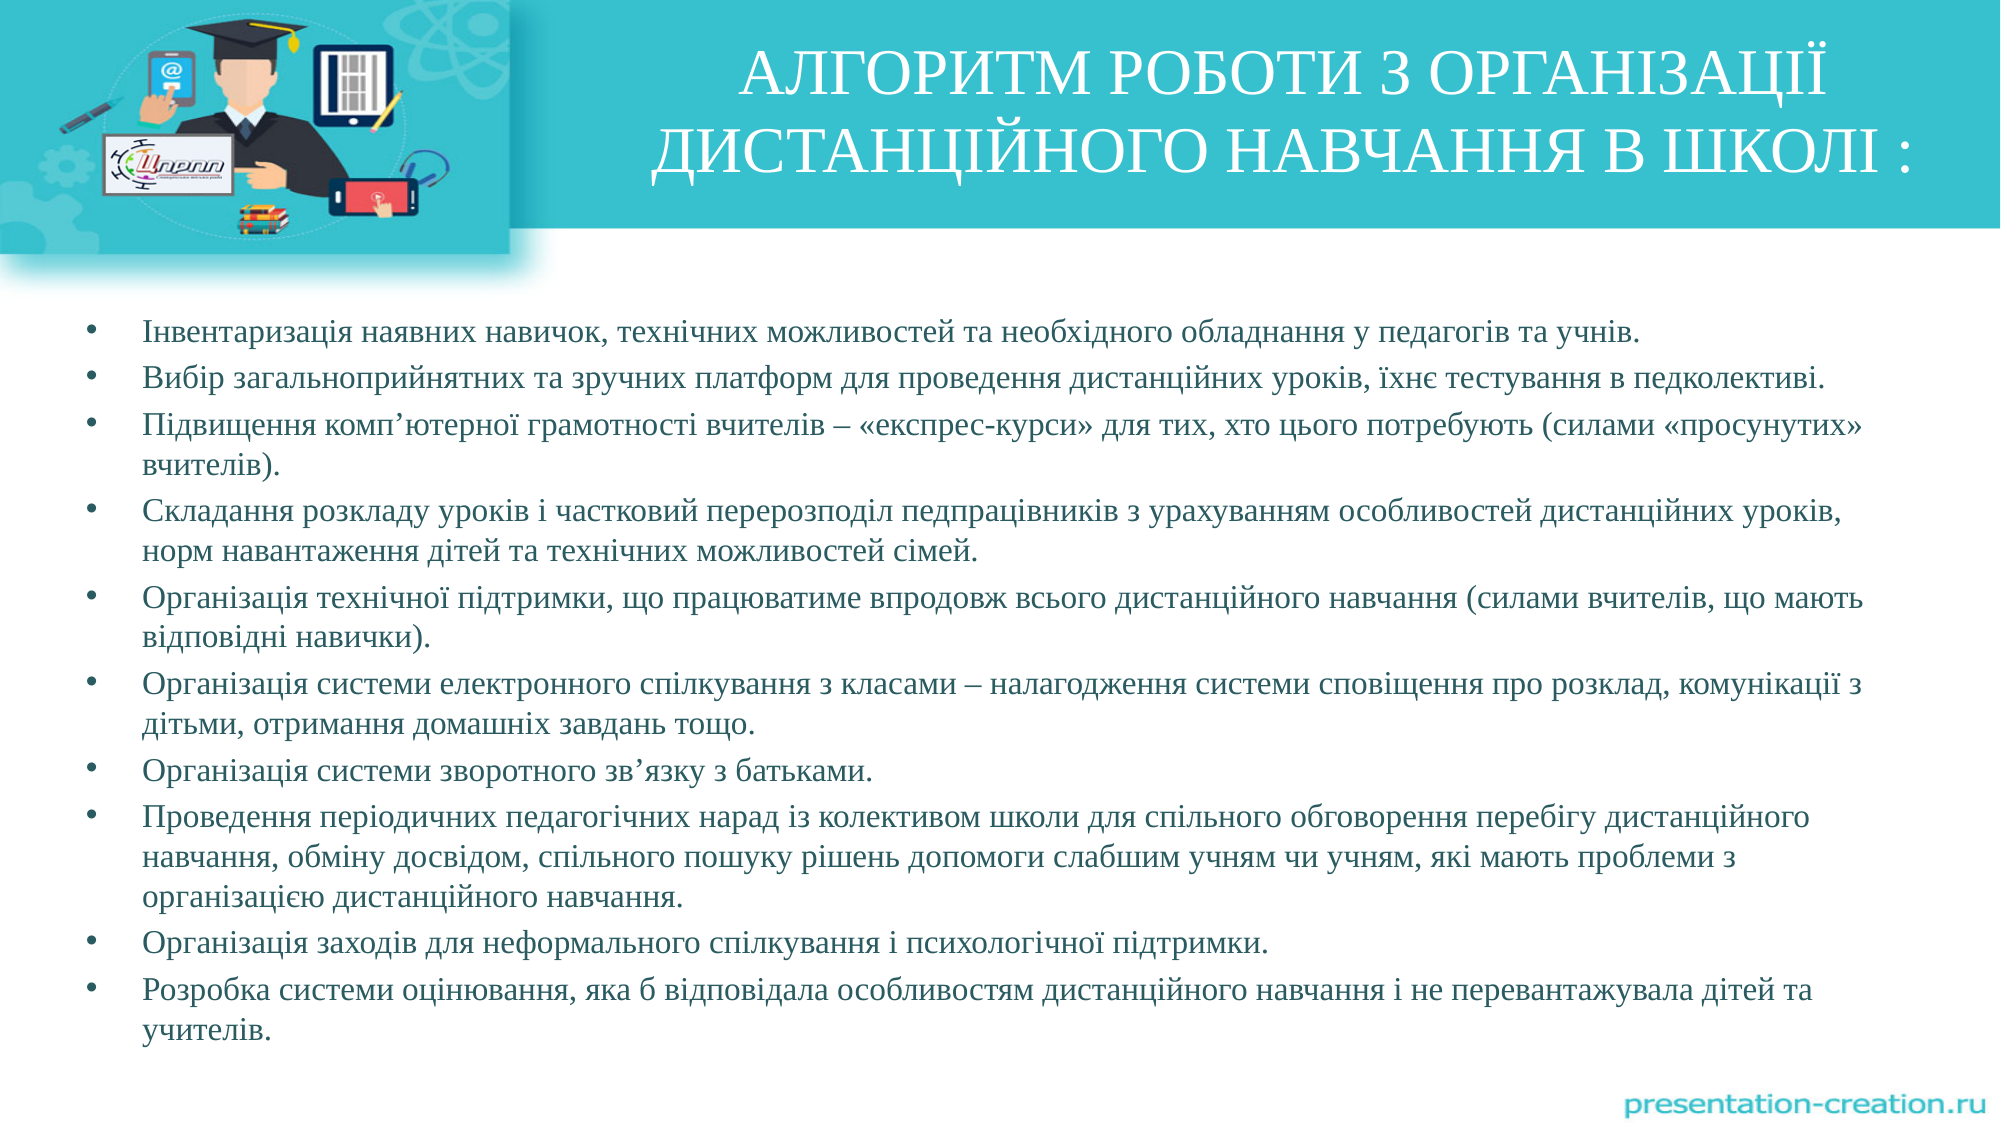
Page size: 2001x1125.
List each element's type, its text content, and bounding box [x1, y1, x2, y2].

title АЛГОРИТМ РОБОТИ З ОРГАНІЗАЦІЇ ДИСТАНЦІЙНОГО НАВЧАННЯ В ШКОЛІ : [590, 0, 1977, 219]
picture [0, 0, 2001, 1125]
list Інвентаризація наявних навичок, технічних можливостей та необхідного обладнання у педагогів та учнів. Вибір загальноприйнятних та зручних платформ для проведення дистанційних уроків, їхнє тестування в педколективі. Підвищення комп’ютерної грамотності вчителів – «експрес-курси» для тих, хто цього потребують (силами «просунутих» вчителів). Складання розкладу уроків і частковий перерозподіл педпрацівників з урахуванням особливостей дистанційних уроків, норм навантаження дітей та технічних можливостей сімей. Організація технічної підтримки, що працюватиме впродовж всього дистанційного навчання (силами вчителів, що мають відповідні навички). Організація системи електронного спілкування з класами – налагодження системи сповіщення про розклад, комунікації з дітьми, отримання домашніх завдань тощо. Організація системи зворотного зв’язку з батьками. Проведення періодичних педагогічних нарад із колективом школи для спільного обговорення перебігу дистанційного навчання, обміну досвідом, спільного пошуку рішень допомоги слабшим учням чи учням, які мають проблеми з організацією дистанційного навчання. Організація заходів для неформального спілкування і психологічної підтримки. Розробка системи оцінювання, яка б відповідала особливостям дистанційного навчання і не перевантажувала дітей та учителів. [70, 301, 1882, 1080]
